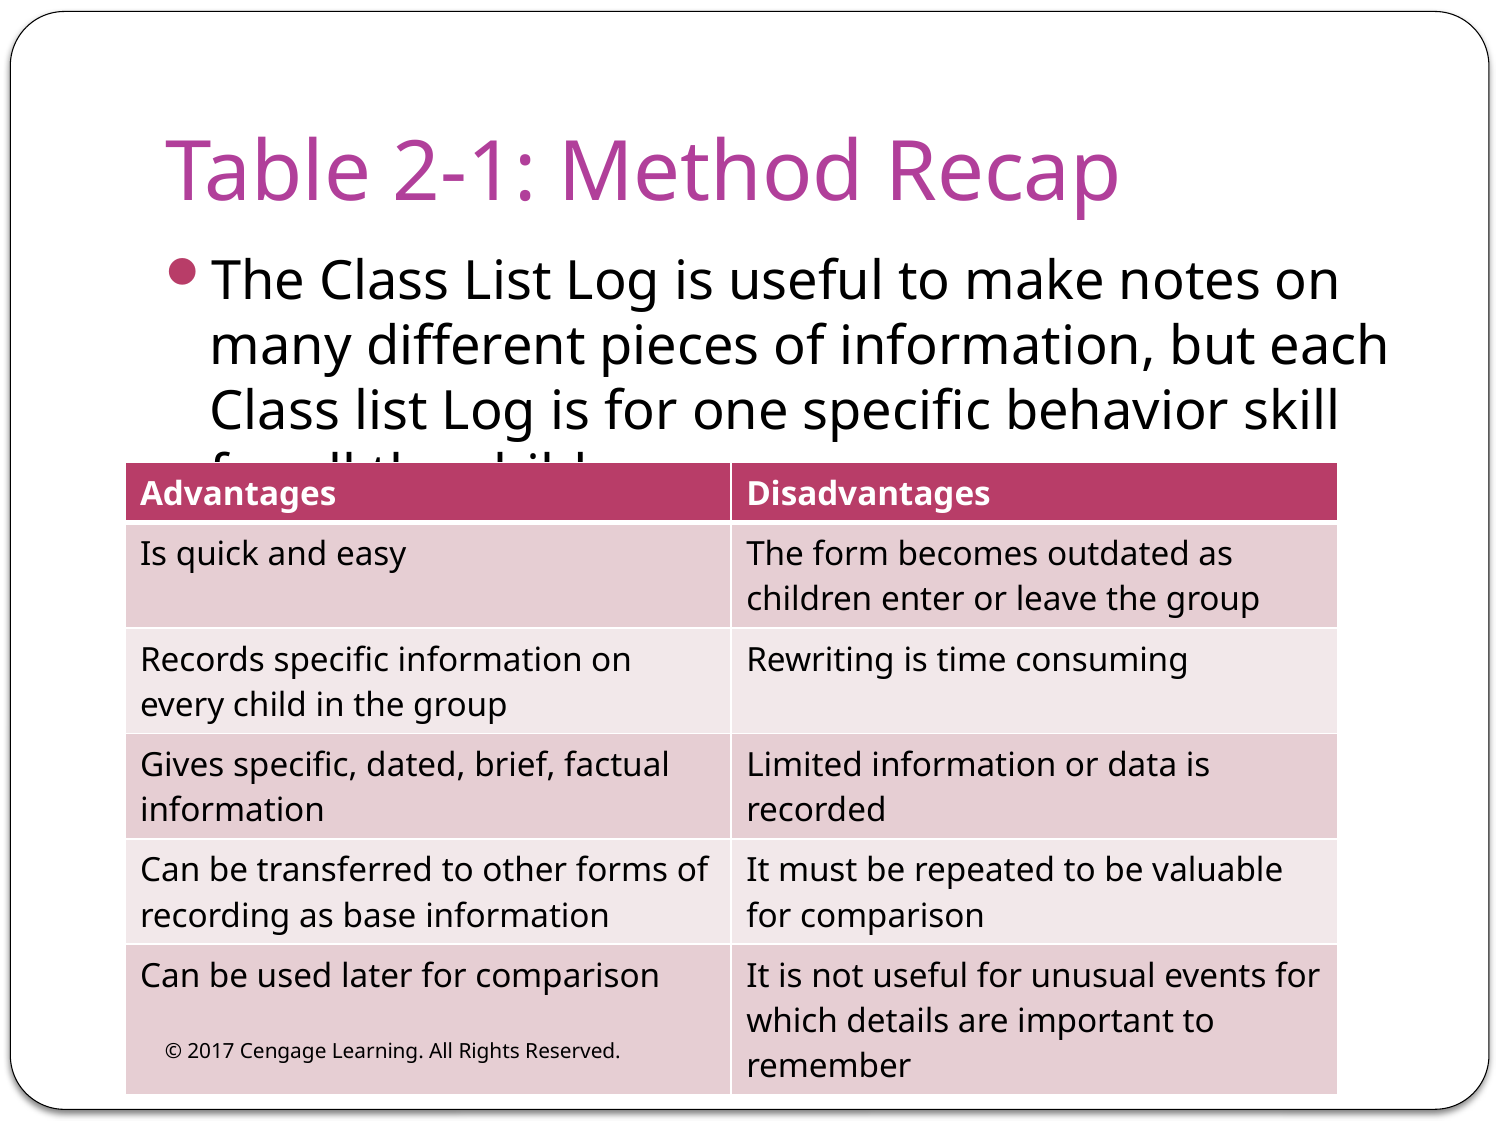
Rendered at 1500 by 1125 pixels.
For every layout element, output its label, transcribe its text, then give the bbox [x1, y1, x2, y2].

table_cell Records specific information on every child in the group [126, 629, 730, 733]
table_header Disadvantages [732, 463, 1337, 520]
table_cell Is quick and easy [126, 525, 730, 627]
table_cell It is not useful for unusual events for which details are important to remember [732, 945, 1337, 1094]
table_cell Can be used later for comparison [126, 945, 730, 1094]
footer © 2017 Cengage Learning. All Rights Reserved. [150, 1012, 800, 1088]
table_header Advantages [126, 463, 730, 520]
table_cell Rewriting is time consuming [732, 629, 1337, 733]
table_cell Limited information or data is recorded [732, 734, 1337, 838]
list The Class List Log is useful to make notes on many different pieces of information, but each Class list Log is for one specific behavior skill for all the children. [150, 237, 1425, 988]
table_cell Can be transferred to other forms of recording as base information [126, 840, 730, 943]
table_cell It must be repeated to be valuable for comparison [732, 840, 1337, 943]
table_cell The form becomes outdated as children enter or leave the group [732, 525, 1337, 627]
table_cell Gives specific, dated, brief, factual information [126, 734, 730, 838]
title Table 2-1: Method Recap [150, 45, 1425, 233]
